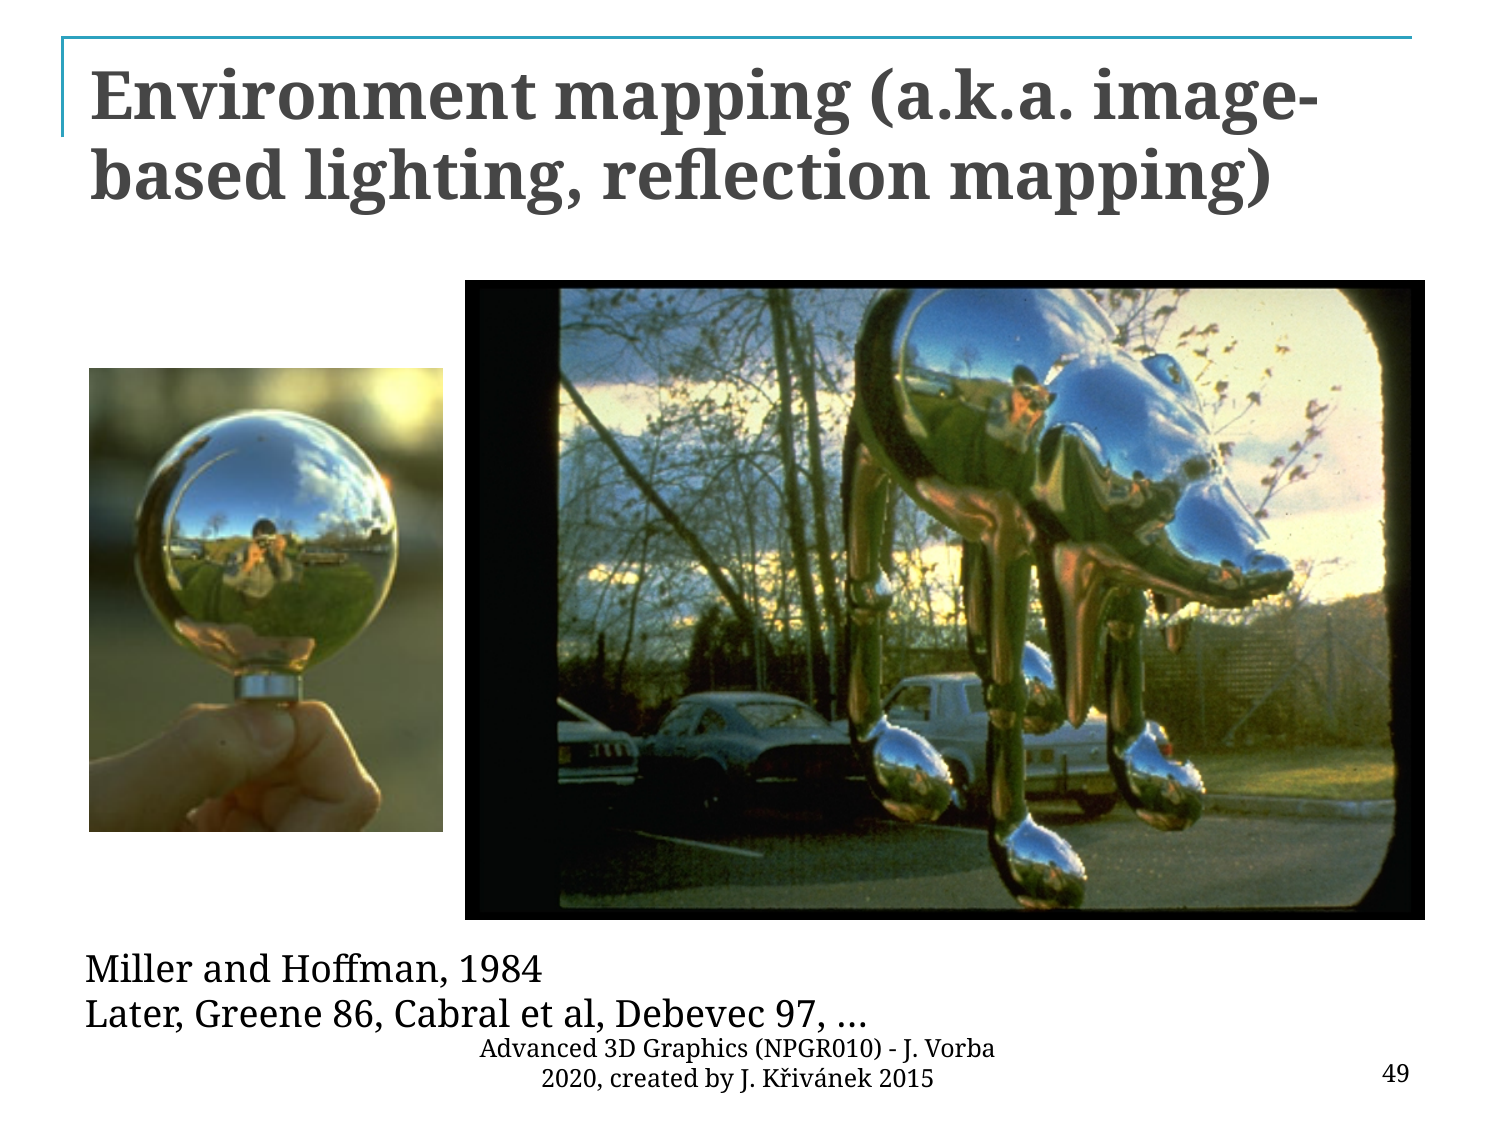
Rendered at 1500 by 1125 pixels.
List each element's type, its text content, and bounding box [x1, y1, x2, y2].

footer Advanced 3D Graphics (NPGR010) - J. Vorba 2020, created by J. Křivánek 2015 [454, 1024, 1022, 1101]
text_box Miller and Hoffman, 1984 Later, Greene 86, Cabral et al, Debevec 97, … [70, 937, 885, 1043]
title Environment mapping (a.k.a. image-based lighting, reflection mapping) [74, 45, 1426, 233]
picture [89, 368, 443, 832]
picture [465, 279, 1426, 920]
slide_number 49 [1074, 1023, 1426, 1100]
